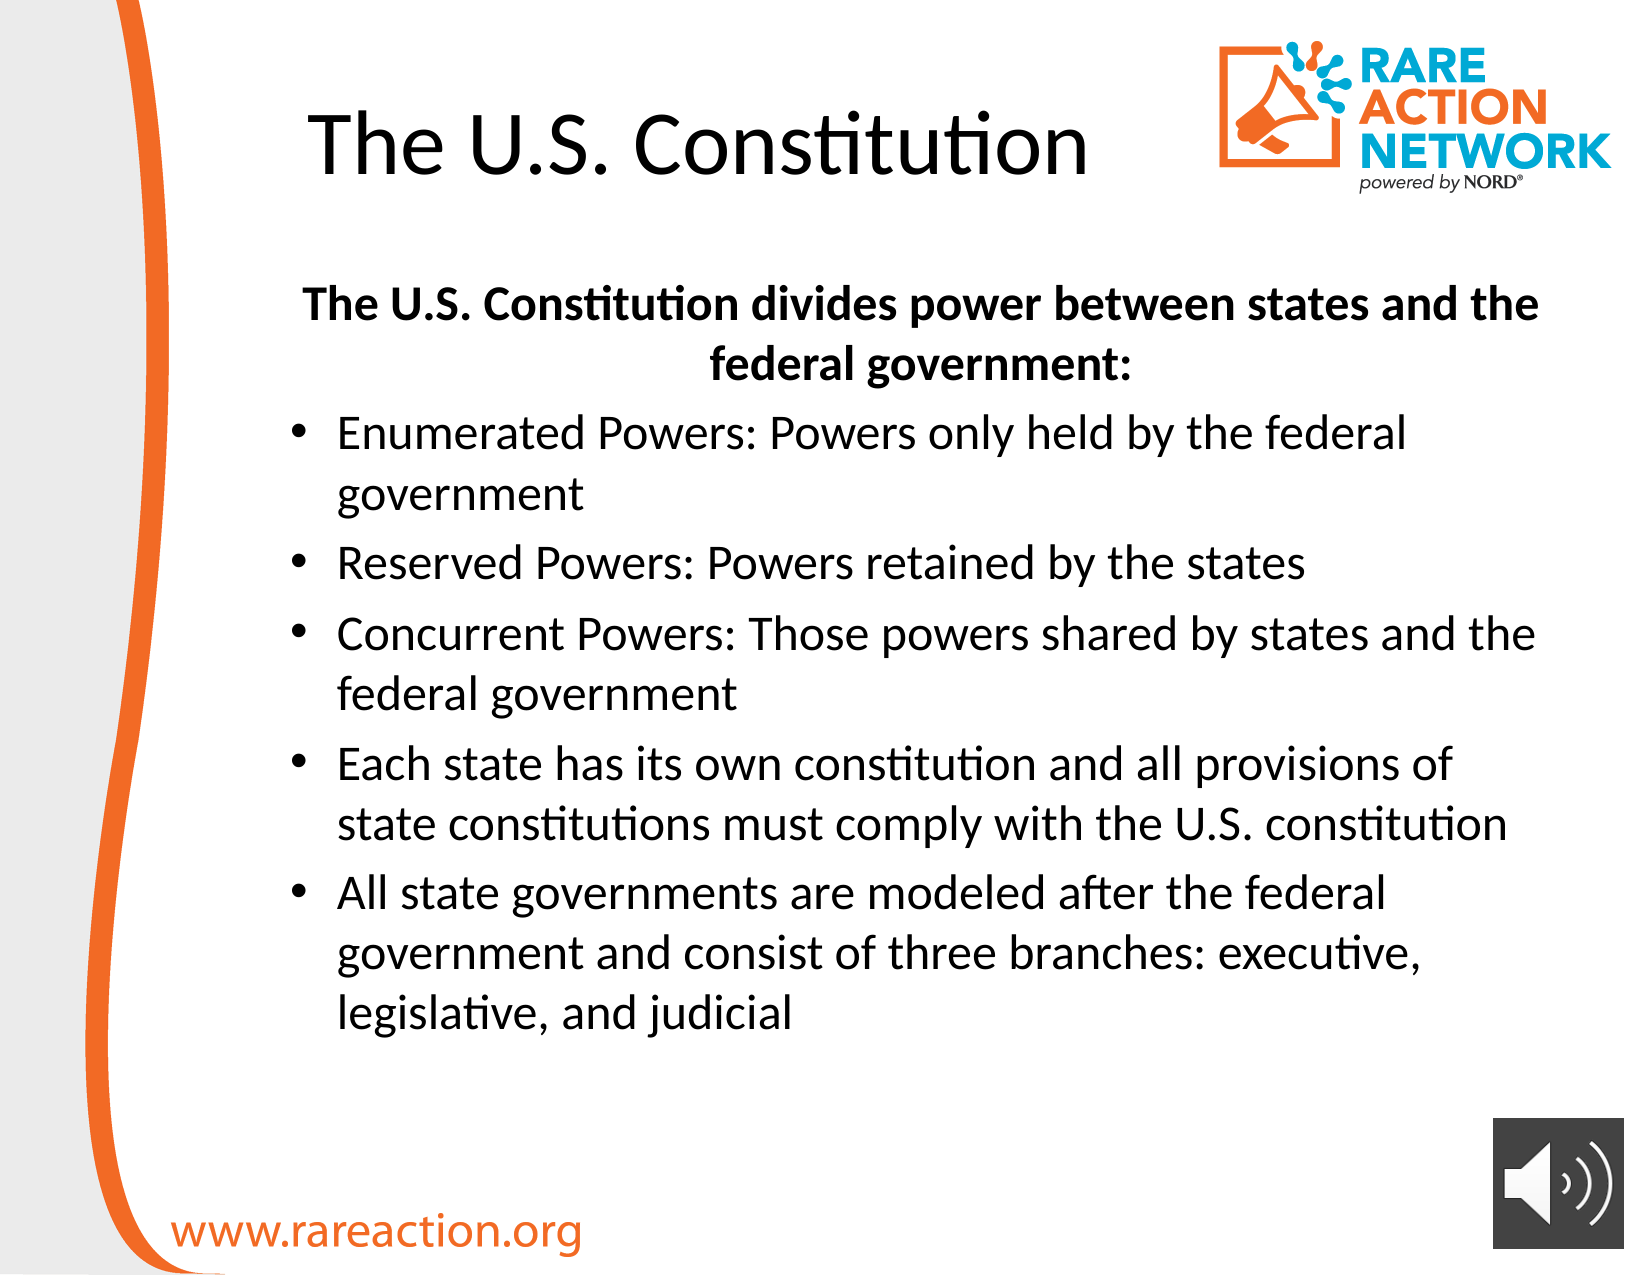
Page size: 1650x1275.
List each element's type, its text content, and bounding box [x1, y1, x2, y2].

picture [0, 0, 1650, 1275]
title The U.S. Constitution [200, 51, 1200, 225]
list The U.S. Constitution divides power between states and the federal government: Enumerated Powers: Powers only held by the federal government Reserved Powers: Powers retained by the states Concurrent Powers: Those powers shared by states and the federal government Each state has its own constitution and all provisions of state constitutions must comply with the U.S. constitution All state governments are modeled after the federal government and consist of three branches: executive, legislative, and judicial [200, 262, 1568, 1139]
